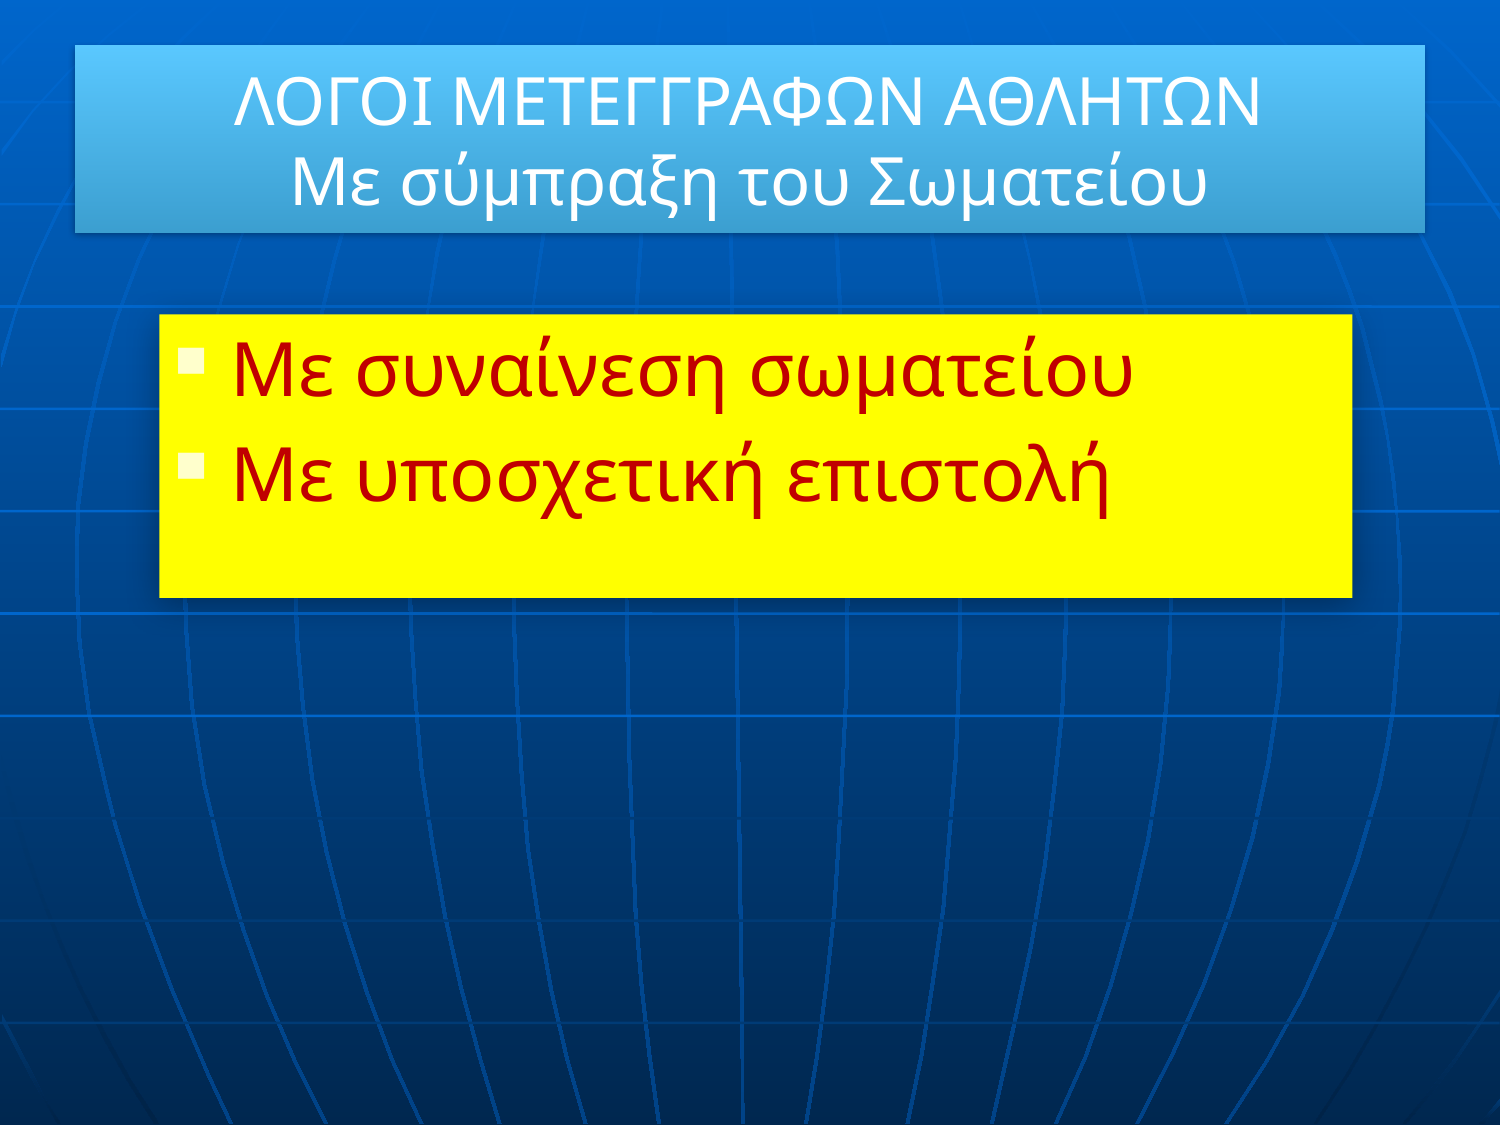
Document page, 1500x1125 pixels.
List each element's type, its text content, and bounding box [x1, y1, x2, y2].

list Με συναίνεση σωματείου Με υποσχετική επιστολή [159, 314, 1353, 598]
title ΛΟΓΟΙ ΜΕΤΕΓΓΡΑΦΩΝ ΑΘΛΗΤΩΝ Με σύμπραξη του Σωματείου [75, 45, 1425, 233]
